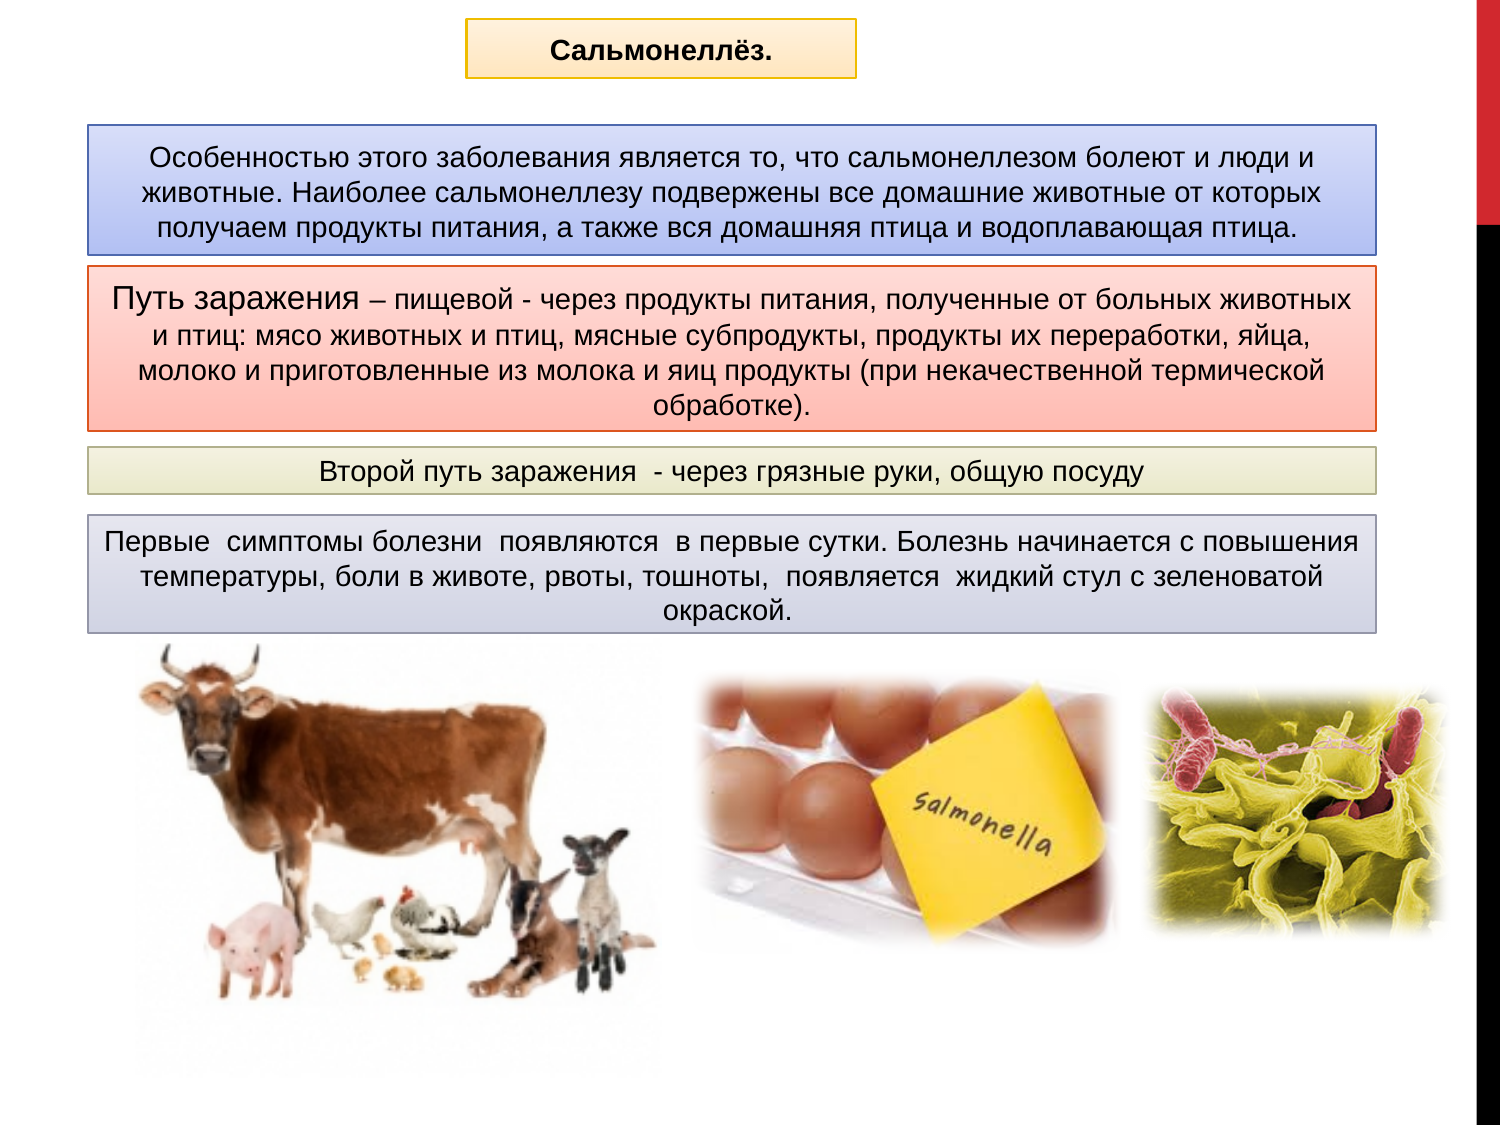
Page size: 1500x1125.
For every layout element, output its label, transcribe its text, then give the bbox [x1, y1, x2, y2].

picture [690, 668, 1123, 956]
picture [1138, 680, 1453, 944]
text_box Второй путь заражения - через грязные руки, общую посуду [87, 446, 1377, 495]
text_box Особенностью этого заболевания является то, что сальмонеллезом болеют и люди и животные. Наиболее сальмонеллезу подвержены все домашние животные от которых получаем продукты питания, а также вся домашняя птица и водоплавающая птица. [87, 124, 1377, 256]
text_box Сальмонеллёз. [465, 18, 857, 79]
text_box Первые симптомы болезни появляются в первые сутки. Болезнь начинается с повышения температуры, боли в животе, рвоты, тошноты, появляется жидкий стул с зеленоватой окраской. [87, 514, 1377, 634]
picture [135, 598, 662, 1125]
text_box Путь заражения – пищевой - через продукты питания, полученные от больных животных и птиц: мясо животных и птиц, мясные субпродукты, продукты их переработки, яйца, молоко и приготовленные из молока и яиц продукты (при некачественной термической обработке). [87, 265, 1377, 432]
